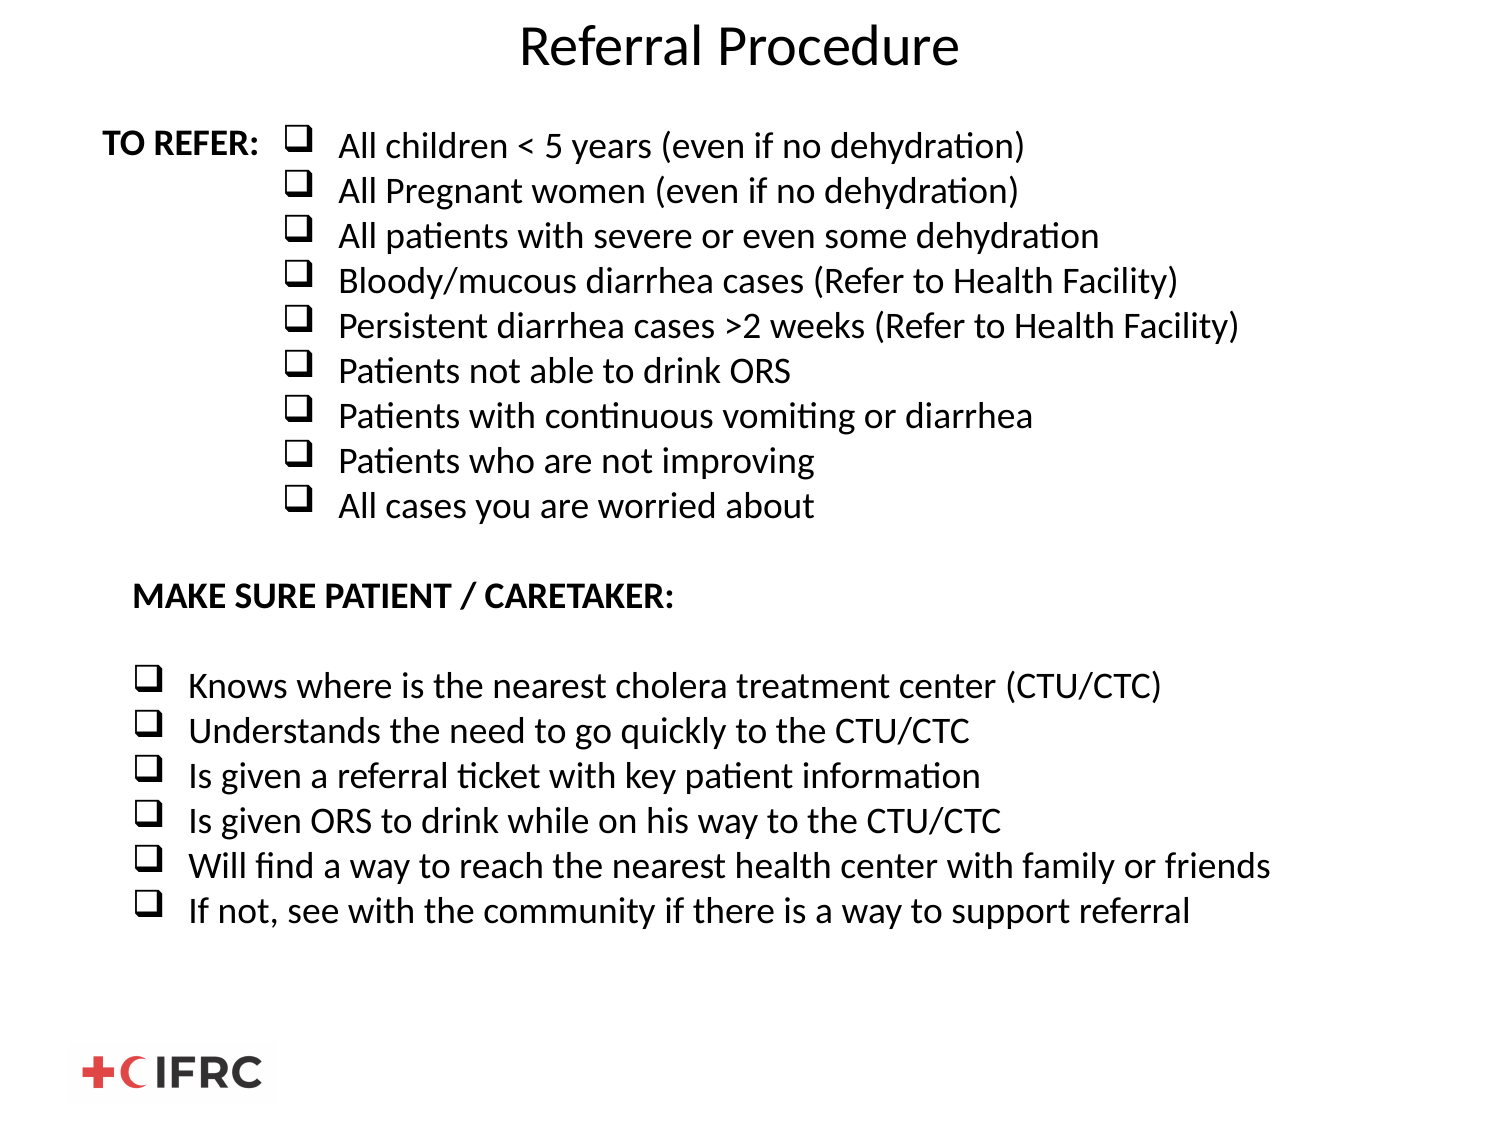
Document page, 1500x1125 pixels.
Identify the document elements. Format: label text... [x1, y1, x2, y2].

title Referral Procedure [64, 0, 1415, 136]
text_box All children < 5 years (even if no dehydration) All Pregnant women (even if no dehydration) All patients with severe or even some dehydration Bloody/mucous diarrhea cases (Refer to Health Facility) Persistent diarrhea cases >2 weeks (Refer to Health Facility) Patients not able to drink ORS Patients with continuous vomiting or diarrhea Patients who are not improving All cases you are worried about MAKE SURE PATIENT / CARETAKER: Knows where is the nearest cholera treatment center (CTU/CTC) Understands the need to go quickly to the CTU/CTC Is given a referral ticket with key patient information Is given ORS to drink while on his way to the CTU/CTC Will find a way to reach the nearest health center with family or friends If not, see with the community if there is a way to support referral [117, 113, 1500, 1029]
text_box TO REFER: [87, 110, 283, 171]
picture [68, 1042, 277, 1103]
